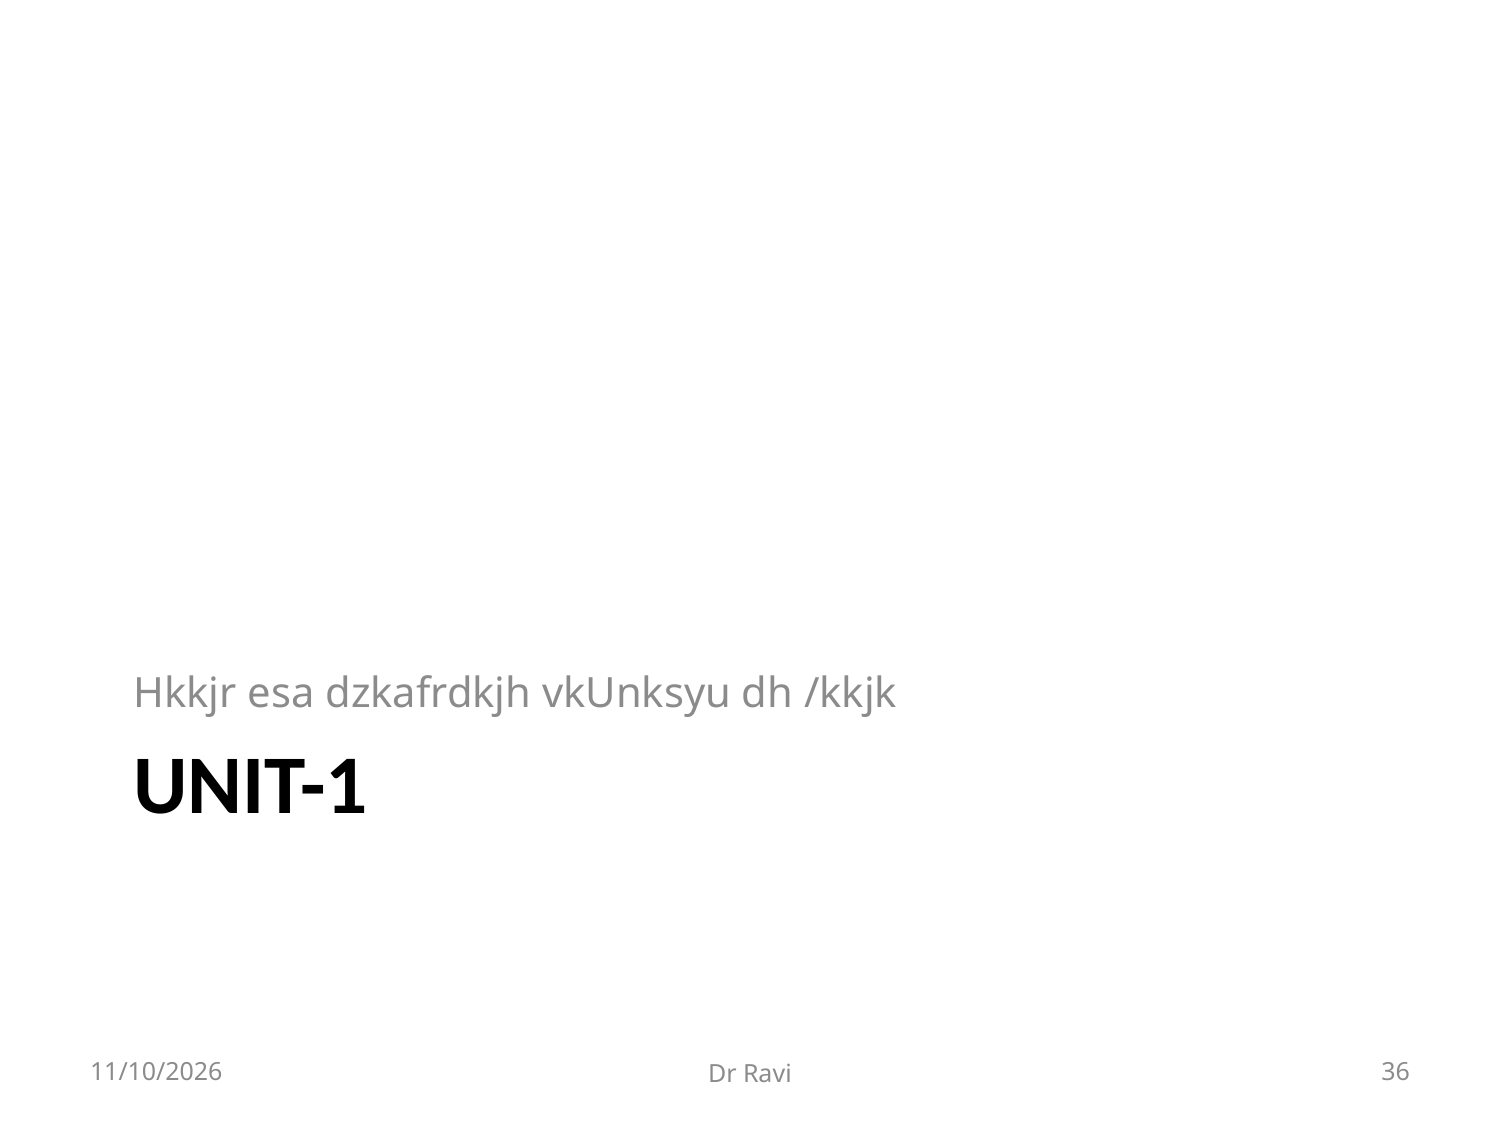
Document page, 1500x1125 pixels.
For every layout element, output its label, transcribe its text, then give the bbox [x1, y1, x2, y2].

title UNIT-1 [118, 724, 1394, 947]
footer Dr Ravi [512, 1042, 988, 1103]
slide_number 36 [1074, 1042, 1425, 1103]
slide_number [75, 1042, 425, 1103]
list Hkkjr esa dzkafrdkjh vkUnksyu dh /kkjk [118, 476, 1394, 724]
